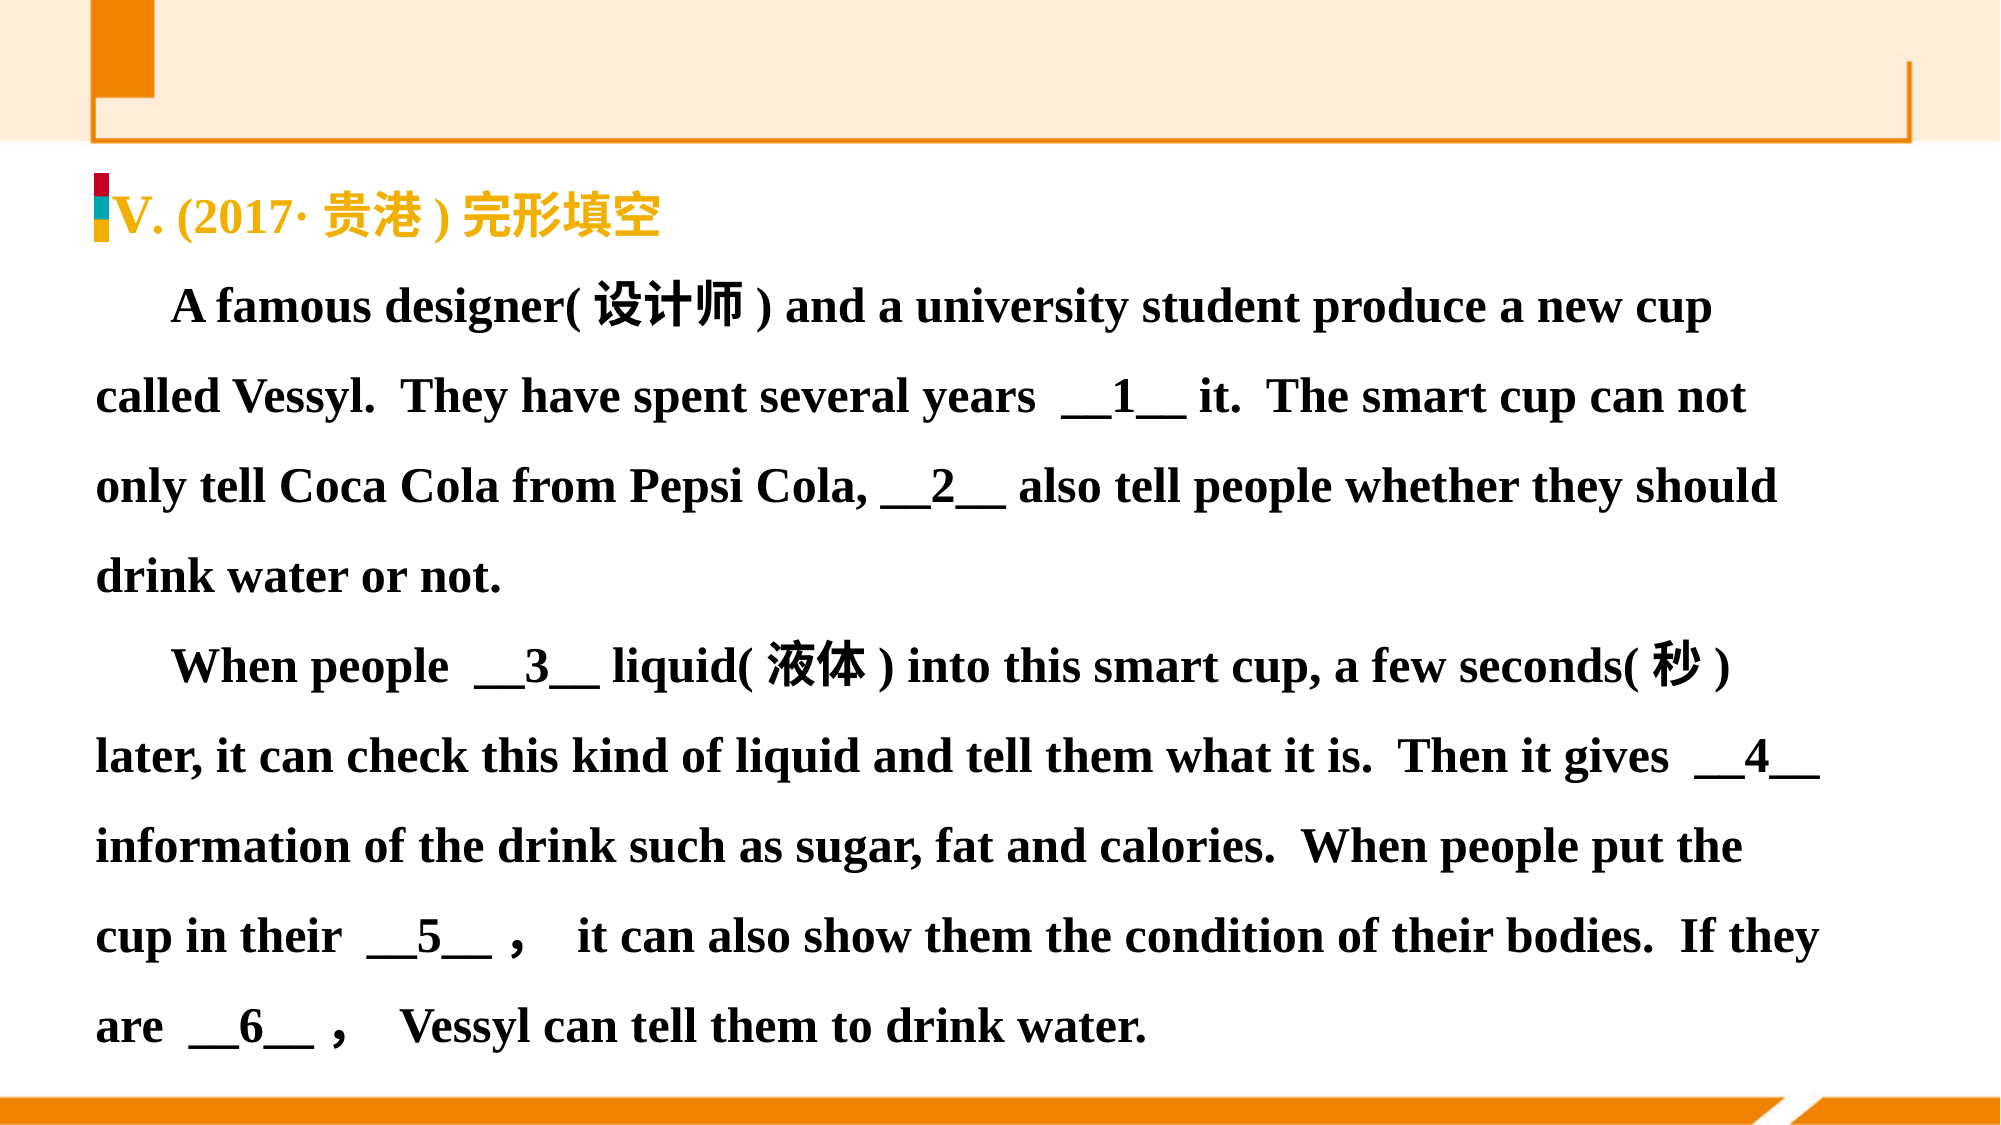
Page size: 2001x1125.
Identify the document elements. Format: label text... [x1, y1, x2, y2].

picture [0, 0, 2001, 1125]
text_box A famous designer(设计师) and a university student produce a new cup called Vessyl. They have spent several years __1__ it. The smart cup can not only tell Coca Cola from Pepsi Cola, __2__ also tell people whether they should drink water or not. When people __3__ liquid(液体) into this smart cup, a few seconds(秒) later, it can check this kind of liquid and tell them what it is. Then it gives __4__ information of the drink such as sugar, fat and calories. When people put the cup in their __5__， it can also show them the condition of their bodies. If they are __6__， Vessyl can tell them to drink water. [80, 234, 1843, 1060]
text_box Ⅴ. (2017·贵港)完形填空 [98, 146, 678, 234]
